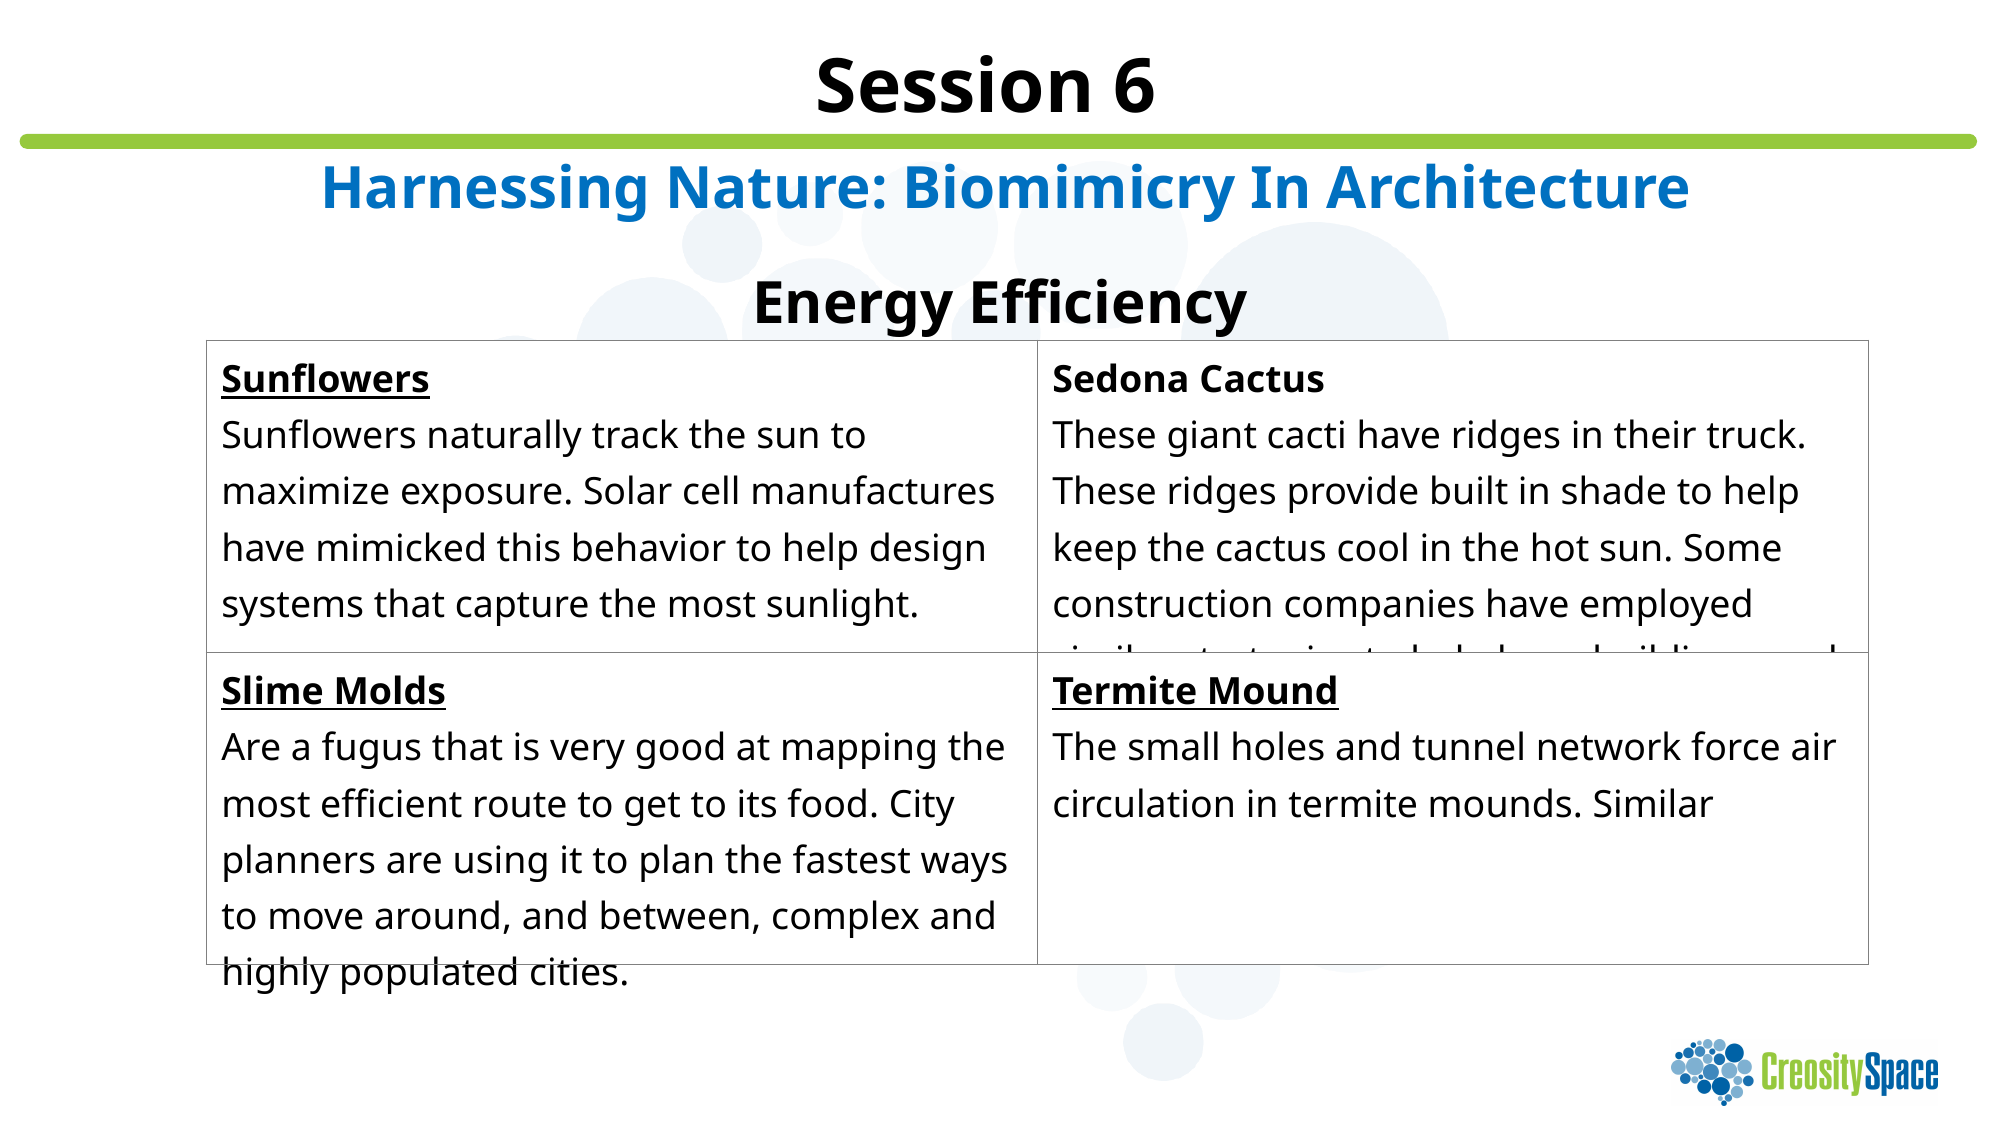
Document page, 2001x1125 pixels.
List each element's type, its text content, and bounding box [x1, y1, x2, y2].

text_box Energy Efficiency [580, 222, 1420, 340]
text_box Harnessing Nature: Biomimicry In Architecture [284, 150, 1728, 244]
table_header Sedona Cactus These giant cacti have ridges in their truck. These ridges provide built in shade to help keep the cactus cool in the hot sun. Some construction companies have employed similar strategies to help keep buildings cool. [1038, 341, 1868, 652]
table_header Sunflowers Sunflowers naturally track the sun to maximize exposure. Solar cell manufactures have mimicked this behavior to help design systems that capture the most sunlight. [207, 341, 1037, 652]
text_box Session 6 [52, 29, 1960, 135]
table_cell Termite Mound The small holes and tunnel network force air circulation in termite mounds. Similar [1038, 653, 1868, 964]
table_cell Slime Molds Are a fugus that is very good at mapping the most efficient route to get to its food. City planners are using it to plan the fastest ways to move around, and between, complex and highly populated cities. [207, 653, 1037, 964]
picture [1671, 1039, 1938, 1106]
